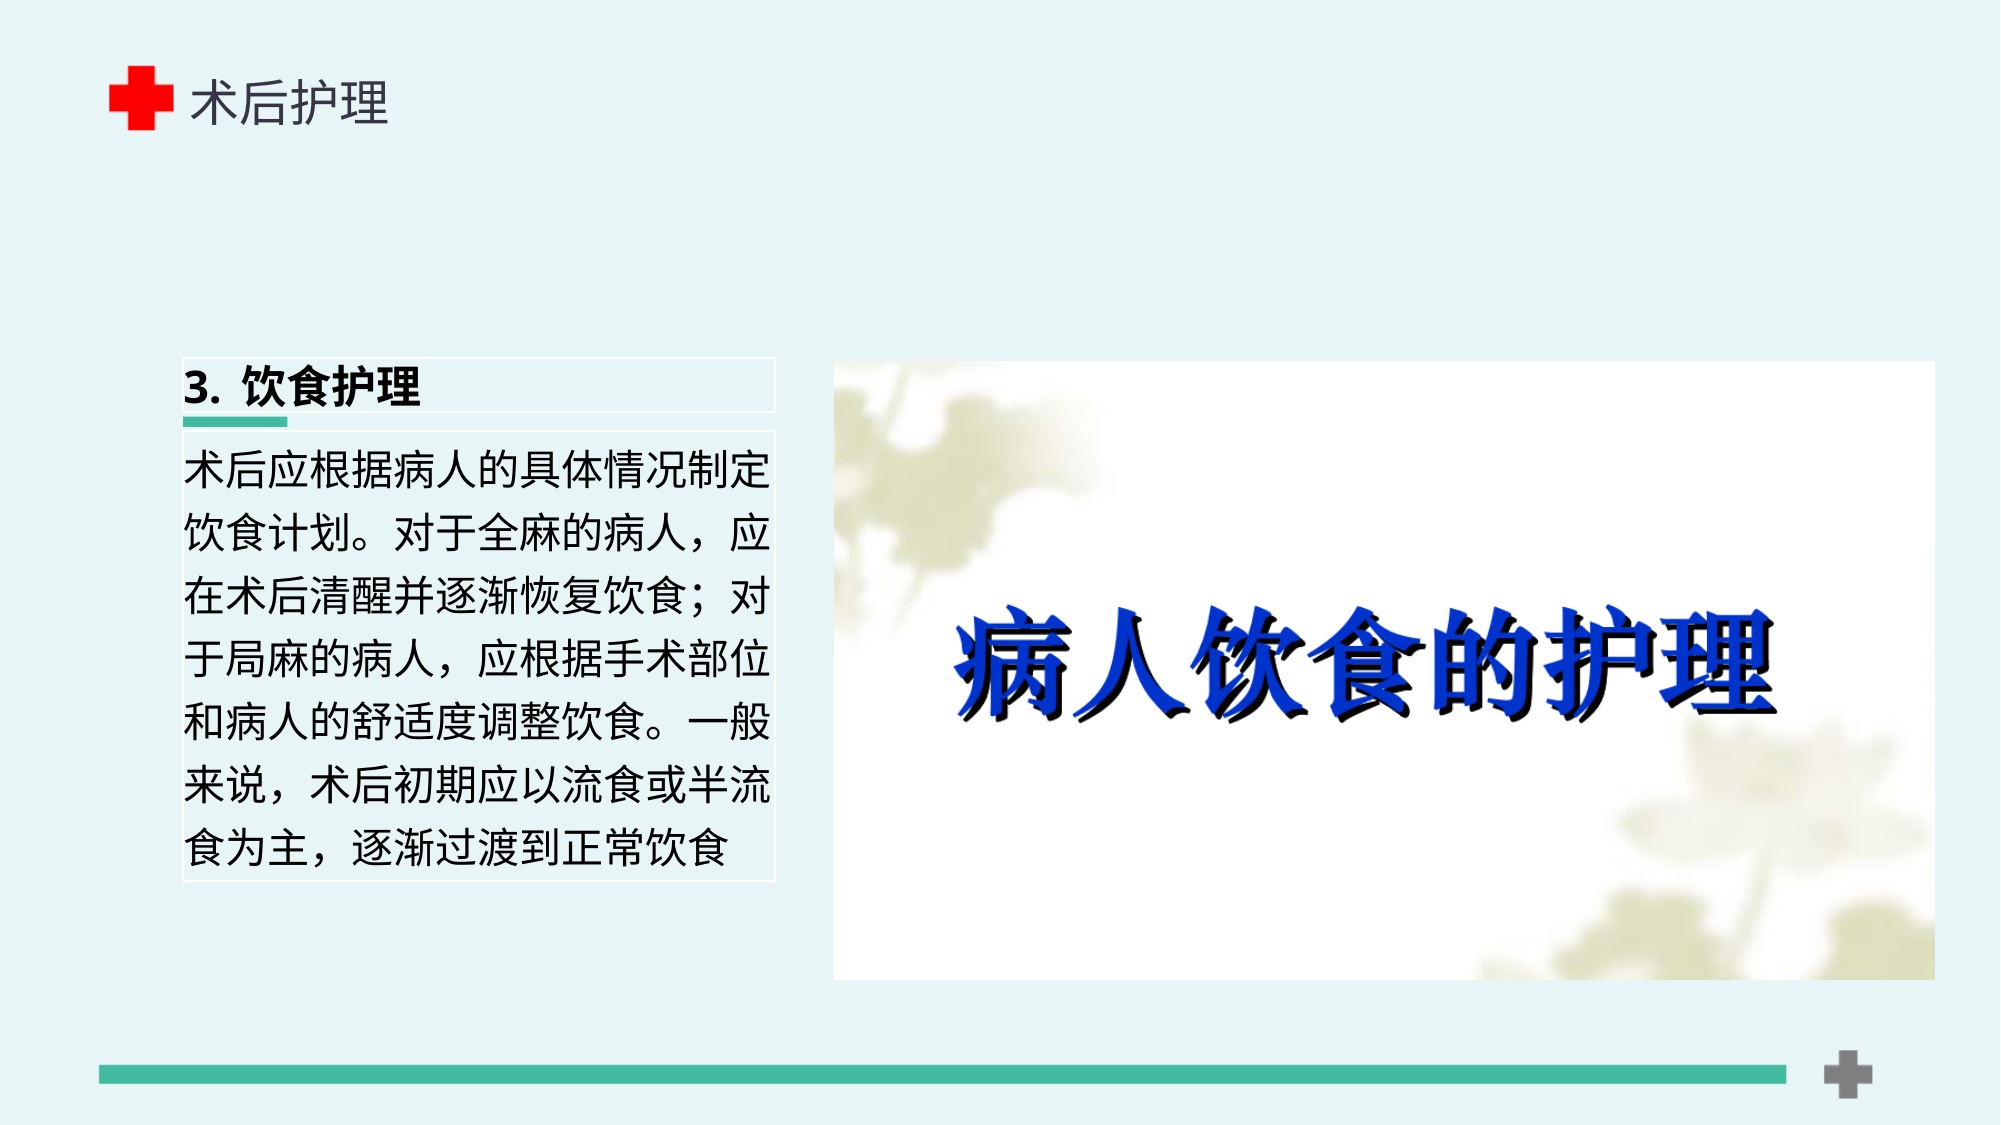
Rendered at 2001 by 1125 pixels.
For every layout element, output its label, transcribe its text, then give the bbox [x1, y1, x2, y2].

text_box [182, 416, 288, 428]
text_box 3. 饮食护理 [182, 357, 776, 413]
text_box 术后应根据病人的具体情况制定饮食计划。对于全麻的病人，应在术后清醒并逐渐恢复饮食；对于局麻的病人，应根据手术部位和病人的舒适度调整饮食。一般来说，术后初期应以流食或半流食为主，逐渐过渡到正常饮食 [182, 430, 776, 882]
text_box 术后护理 [174, 59, 1884, 150]
picture [0, 0, 2001, 1125]
